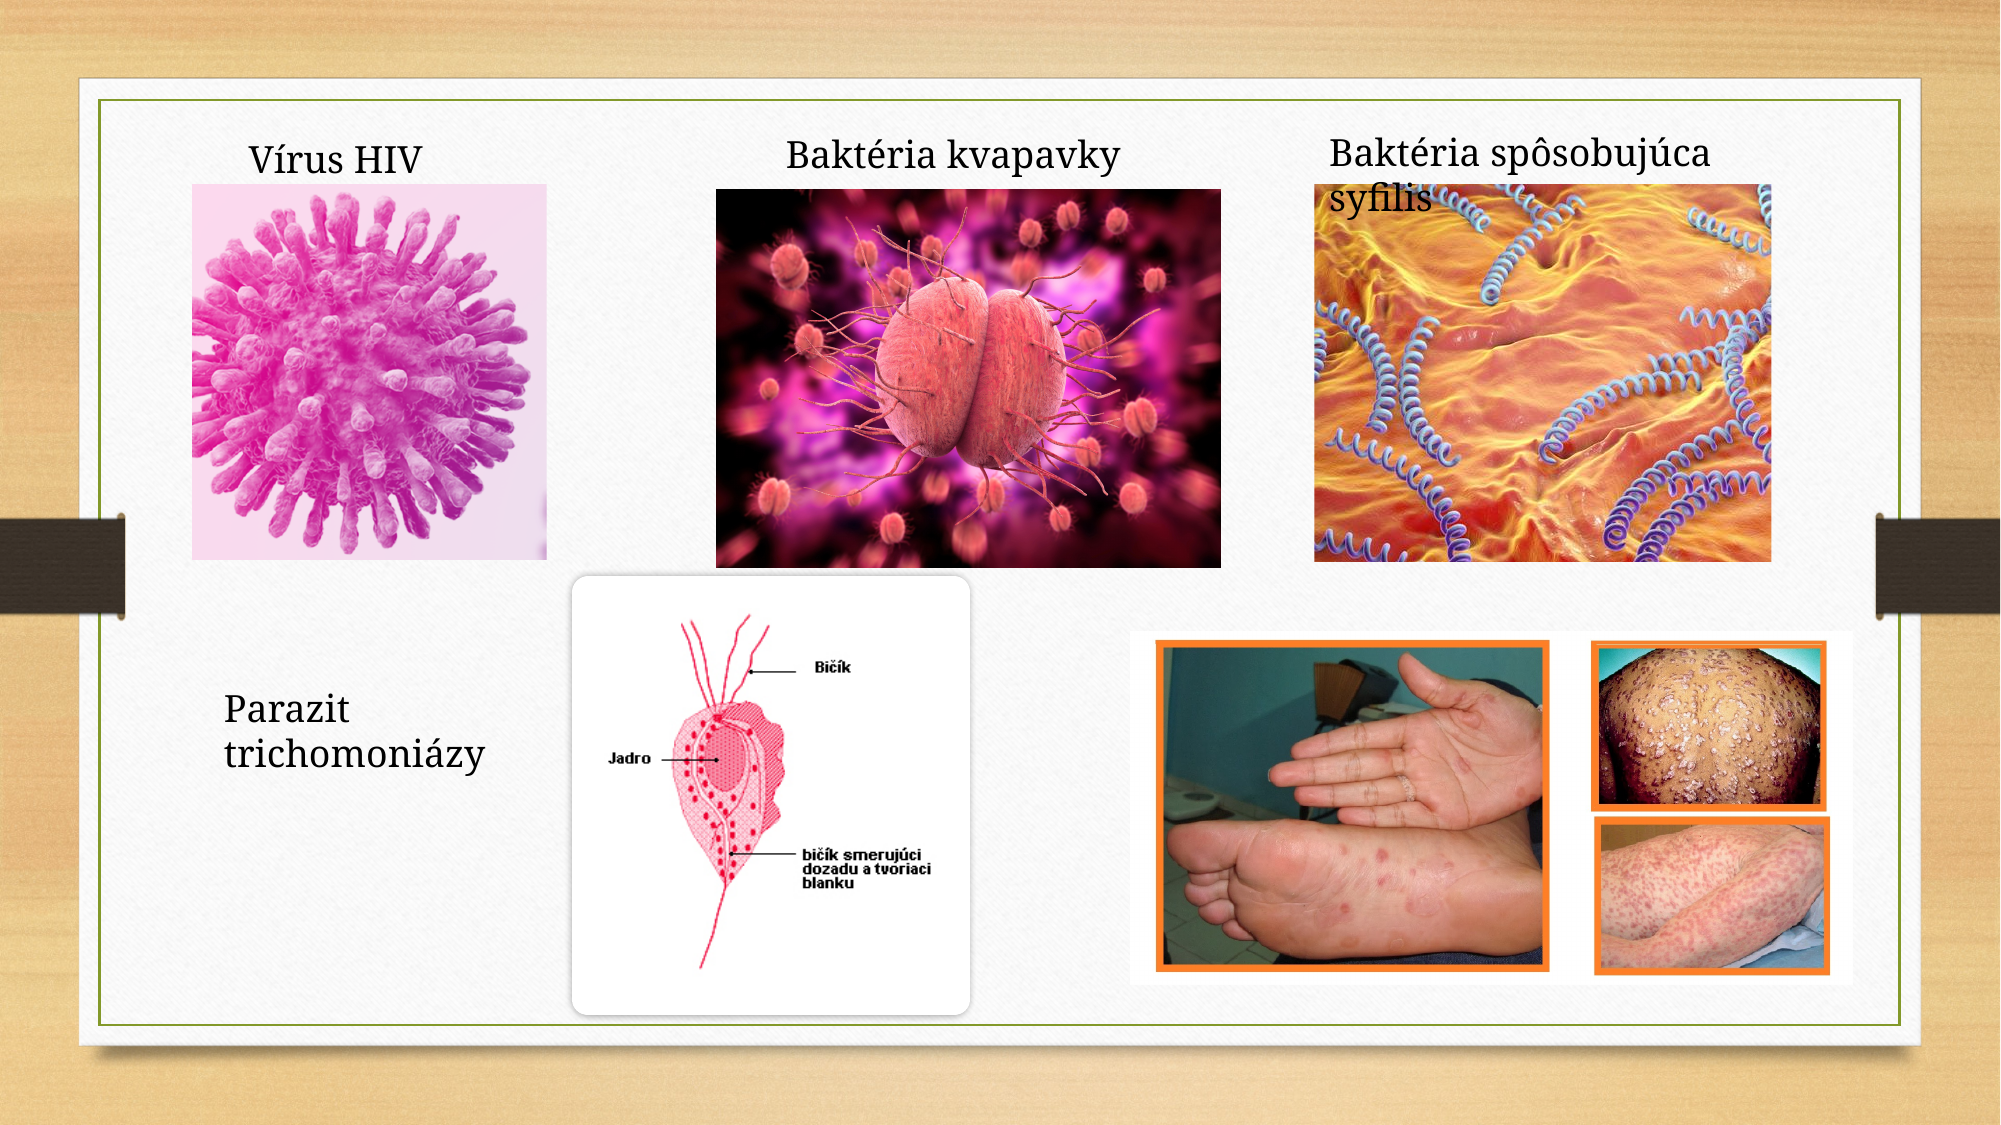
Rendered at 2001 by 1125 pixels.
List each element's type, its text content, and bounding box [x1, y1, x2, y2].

picture [0, 0, 2001, 1125]
text_box Parazit trichomoniázy [209, 677, 603, 783]
text_box Vírus HIV [233, 128, 522, 184]
text_box Baktéria kvapavky [771, 124, 1166, 184]
text_box Baktéria spôsobujúca syfilis [1314, 121, 1782, 227]
